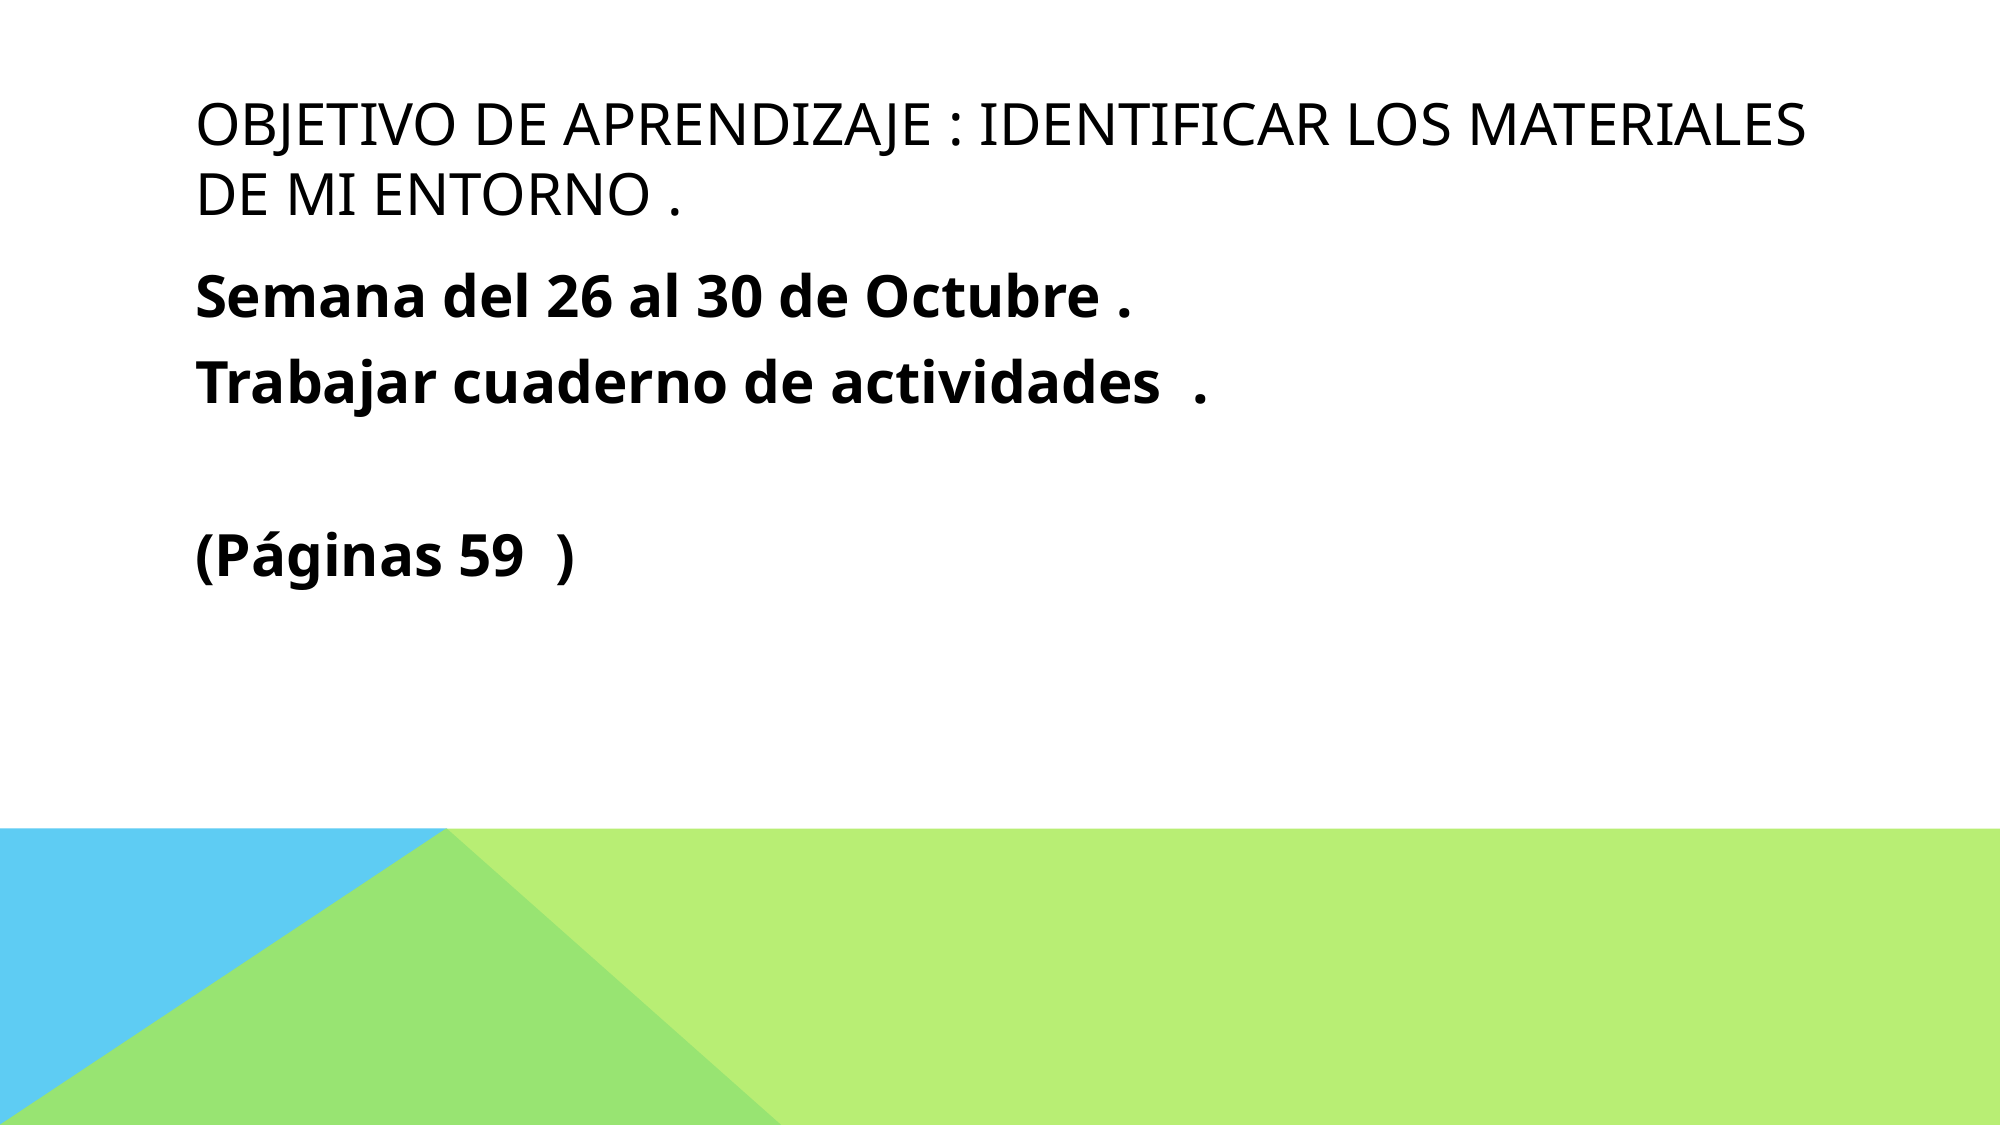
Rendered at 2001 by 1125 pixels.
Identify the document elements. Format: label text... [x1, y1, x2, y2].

title Objetivo de aprendizaje : Identificar los materiales de mi entorno . [180, 60, 1825, 251]
list Semana del 26 al 30 de Octubre . Trabajar cuaderno de actividades . (Páginas 59 ) [180, 251, 1825, 768]
